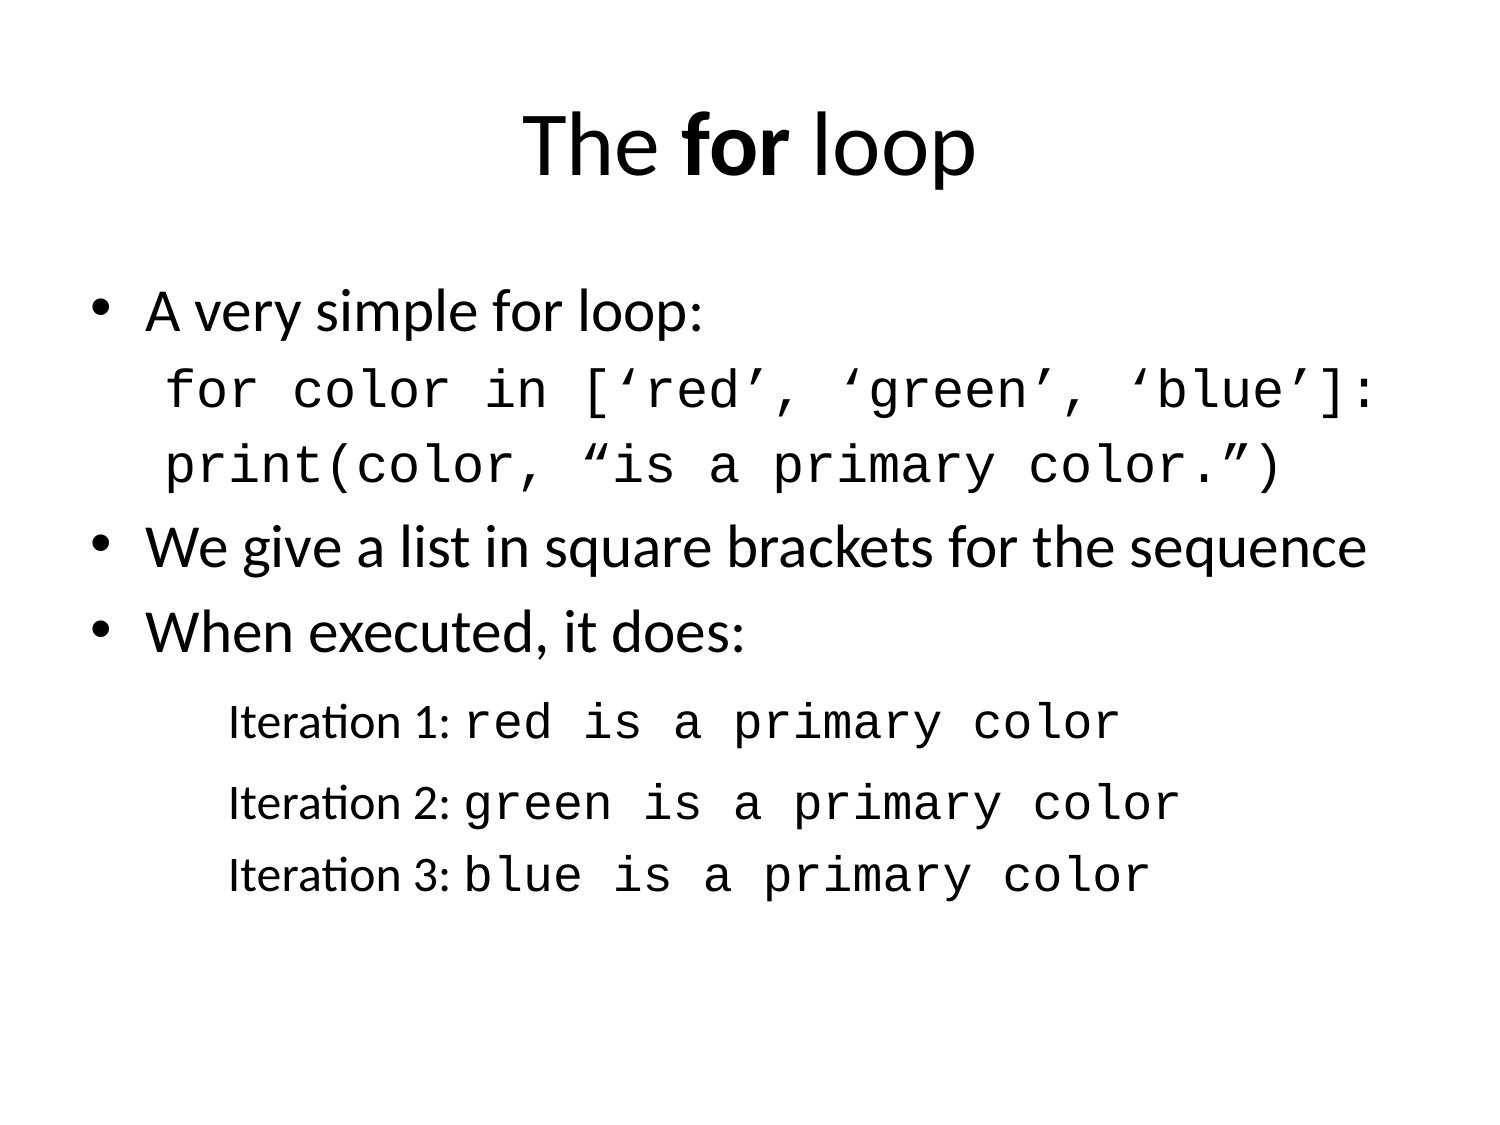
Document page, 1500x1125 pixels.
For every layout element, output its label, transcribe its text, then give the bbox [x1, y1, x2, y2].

list A very simple for loop: for color in [‘red’, ‘green’, ‘blue’]: print(color, “is a primary color.”) We give a list in square brackets for the sequence When executed, it does: Iteration 1: red is a primary color Iteration 2: green is a primary color Iteration 3: blue is a primary color [75, 262, 1425, 1005]
title The for loop [75, 45, 1425, 233]
